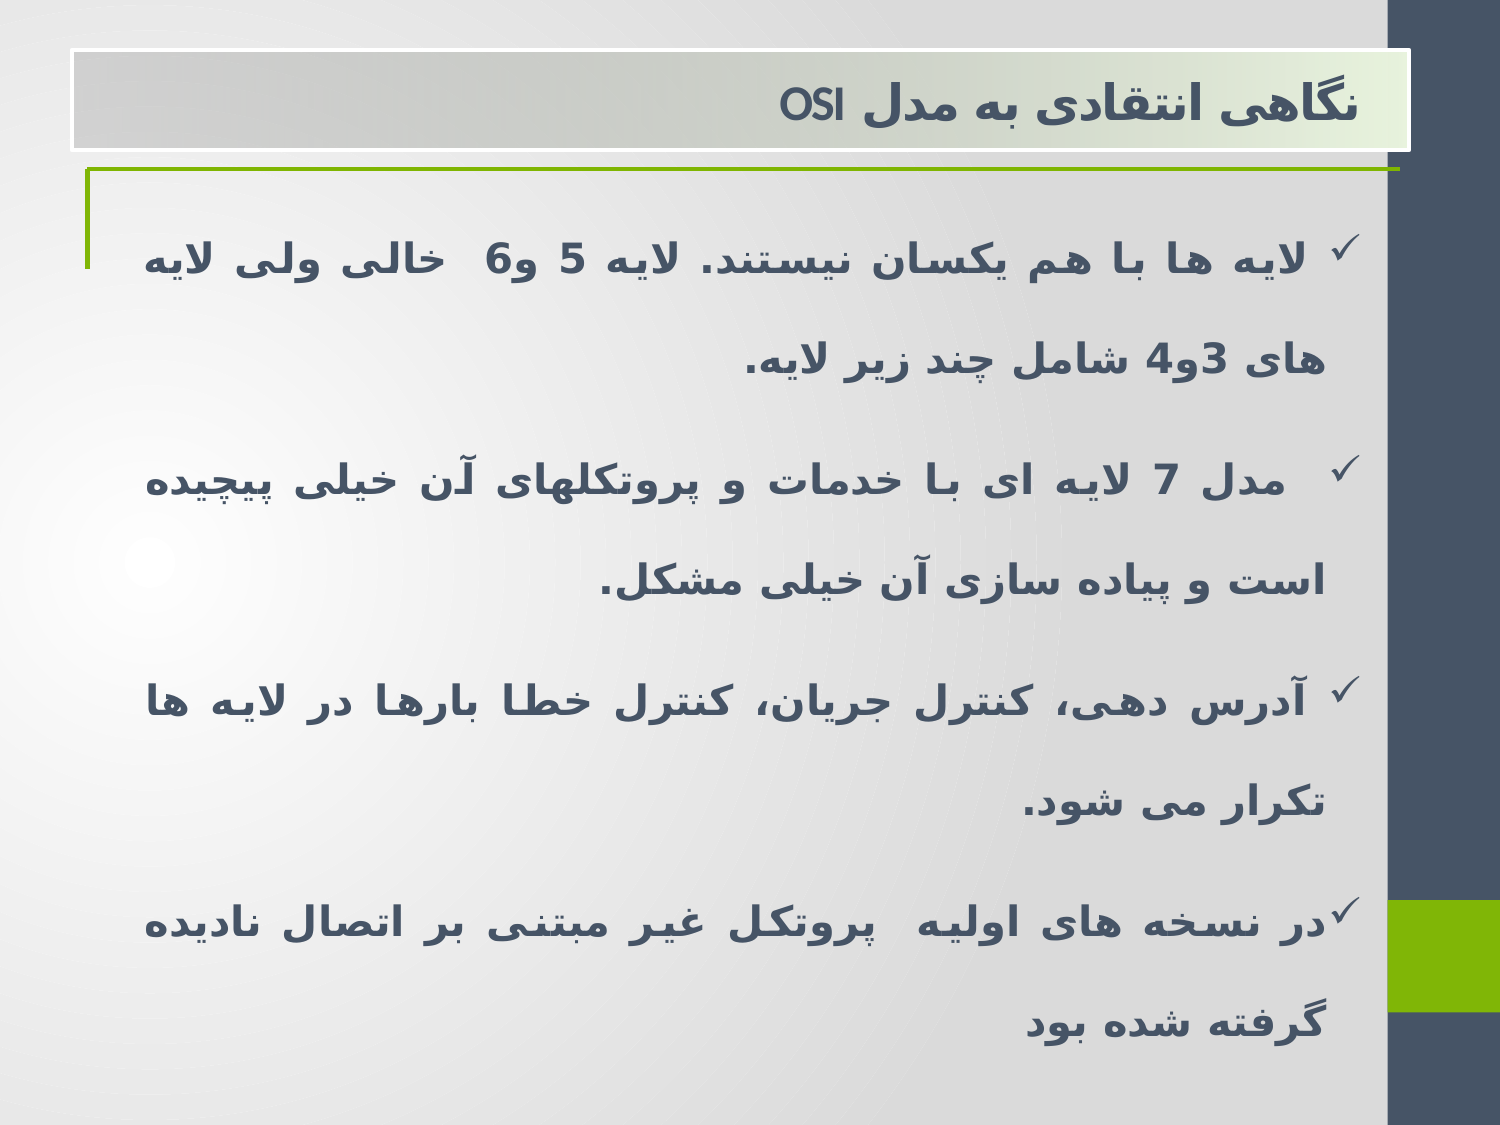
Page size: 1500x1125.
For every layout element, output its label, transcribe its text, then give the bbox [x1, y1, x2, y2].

text_box نگاهی انتقادی به مدل OSI [70, 48, 1411, 152]
text_box لایه ها با هم یکسان نیستند. لایه 5 و6 خالی ولی لایه های 3و4 شامل چند زیر لایه. مدل 7 لایه ای با خدمات و پروتکلهای آن خیلی پیچیده است و پیاده سازی آن خیلی مشکل. آدرس دهی، کنترل جریان، کنترل خطا بارها در لایه ها تکرار می شود. در نسخه های اولیه پروتکل غیر مبتنی بر اتصال نادیده گرفته شده بود [125, 176, 1378, 1125]
